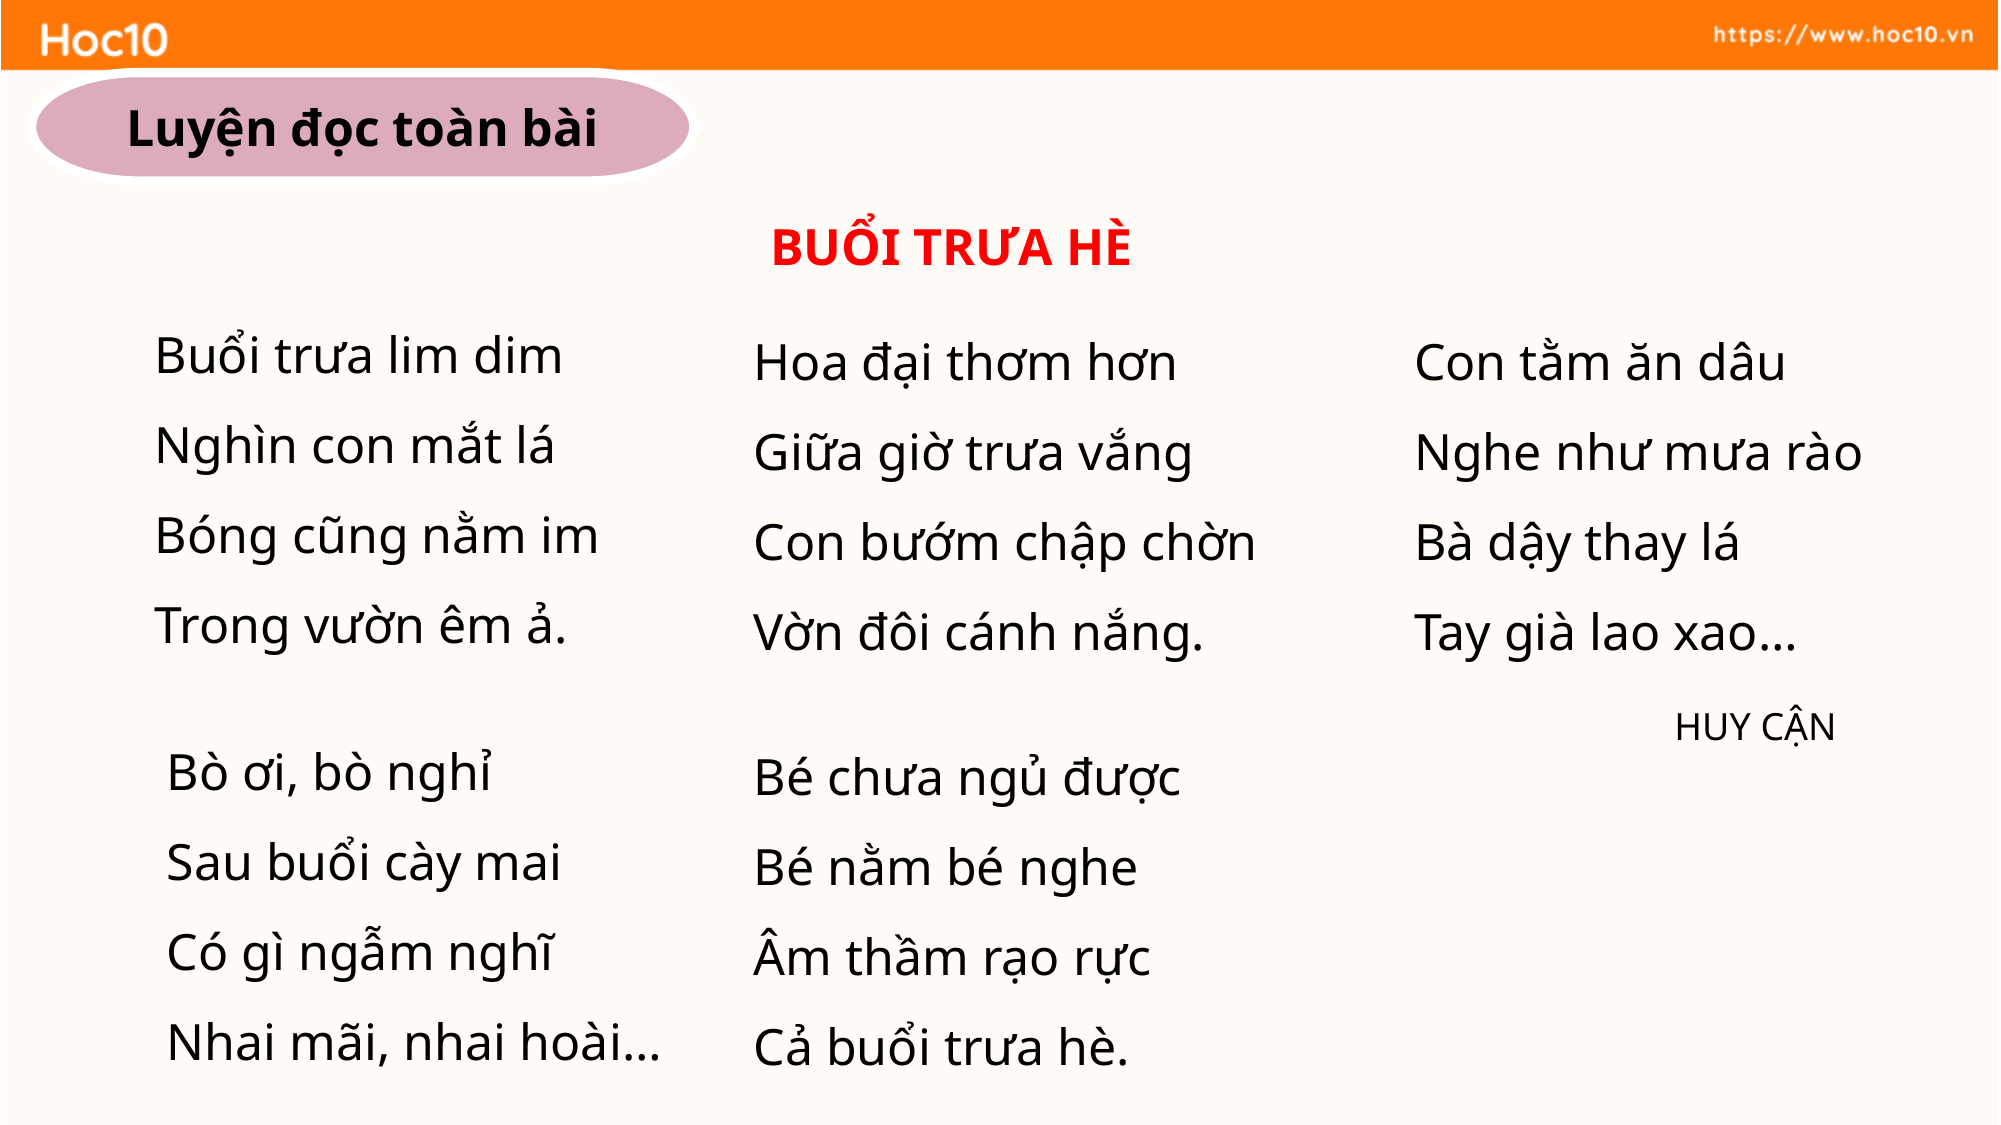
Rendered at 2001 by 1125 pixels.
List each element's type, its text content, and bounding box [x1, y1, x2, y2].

text_box Buổi trưa lim dim Nghìn con mắt lá Bóng cũng nằm im Trong vườn êm ả. [139, 285, 772, 661]
text_box Luyện đọc toàn bài [30, 71, 695, 183]
text_box Con tằm ăn dâu Nghe như mưa rào Bà dậy thay lá Tay già lao xao… HUY CẬN [1399, 292, 2000, 758]
text_box Bò ơi, bò nghỉ Sau buổi cày mai Có gì ngẫm nghĩ Nhai mãi, nhai hoài… [152, 703, 920, 1079]
text_box Hoa đại thơm hơn Giữa giờ trưa vắng Con bướm chập chờn Vờn đôi cánh nắng. [739, 292, 1399, 668]
text_box Bé chưa ngủ được Bé nằm bé nghe Âm thầm rạo rực Cả buổi trưa hè. [739, 707, 1423, 1083]
text_box BUỔI TRƯA HÈ [490, 88, 1413, 276]
picture [1, 0, 1998, 1125]
